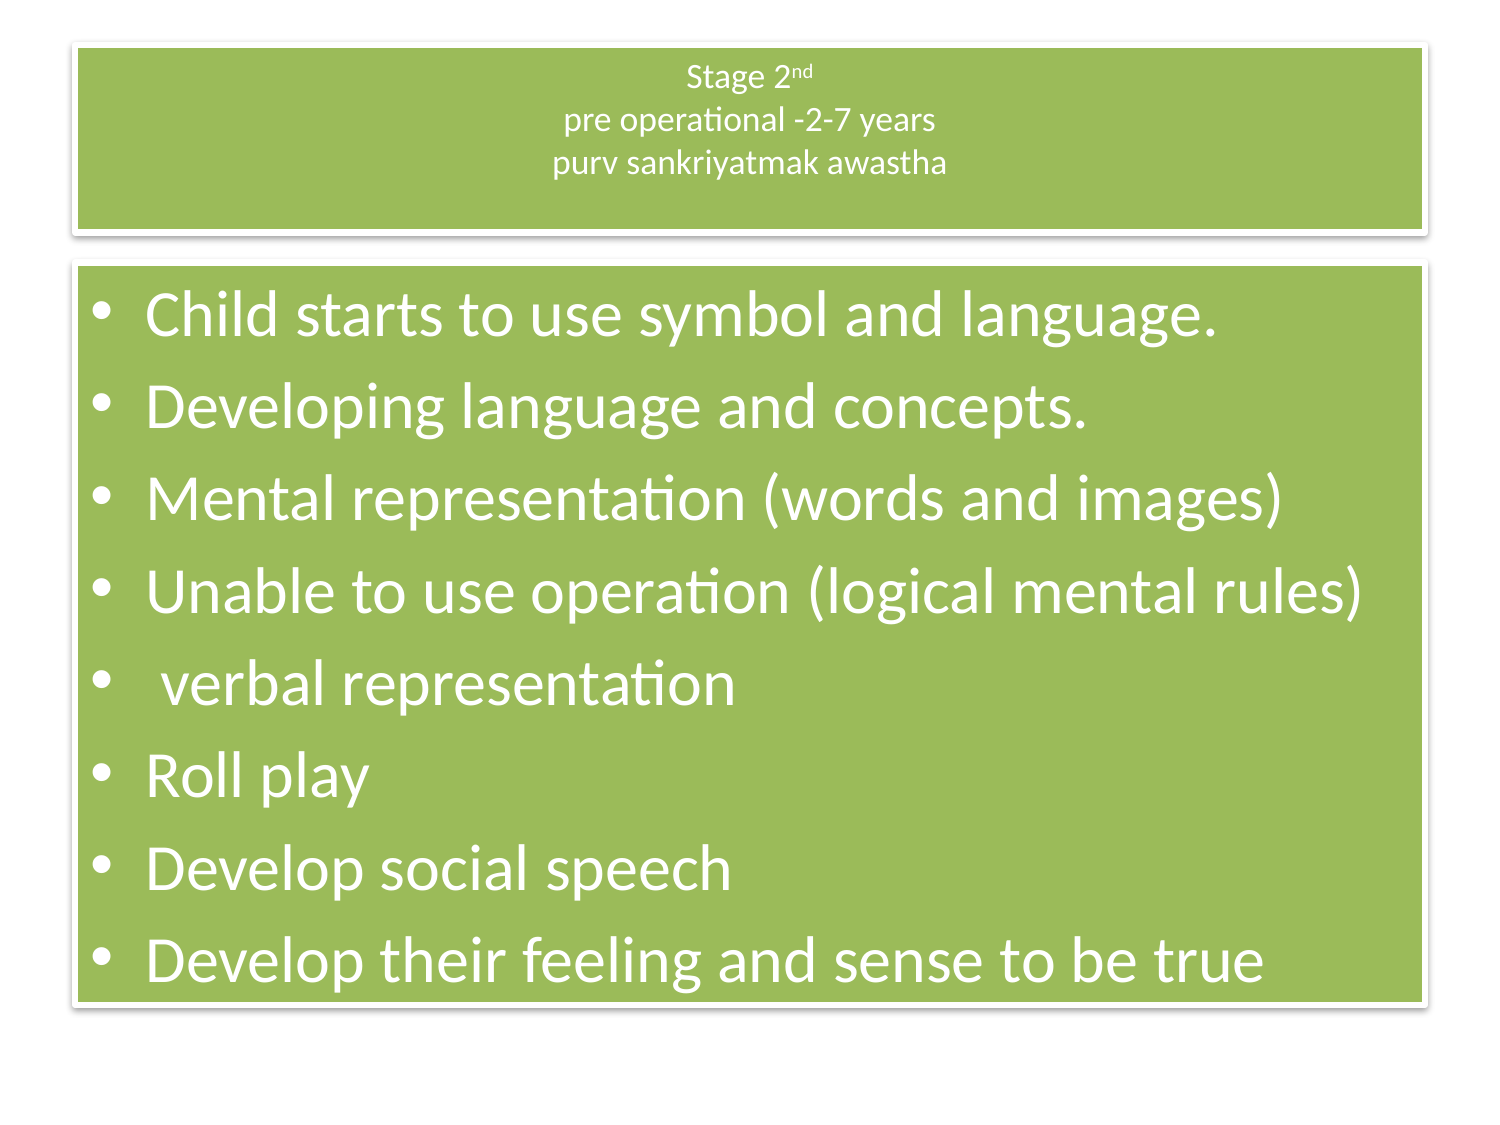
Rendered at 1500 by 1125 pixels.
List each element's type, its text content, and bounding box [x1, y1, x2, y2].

list Child starts to use symbol and language. Developing language and concepts. Mental representation (words and images) Unable to use operation (logical mental rules) verbal representation Roll play Develop social speech Develop their feeling and sense to be true [72, 259, 1428, 1008]
title Stage 2nd pre operational -2-7 years purv sankriyatmak awastha [72, 42, 1428, 236]
